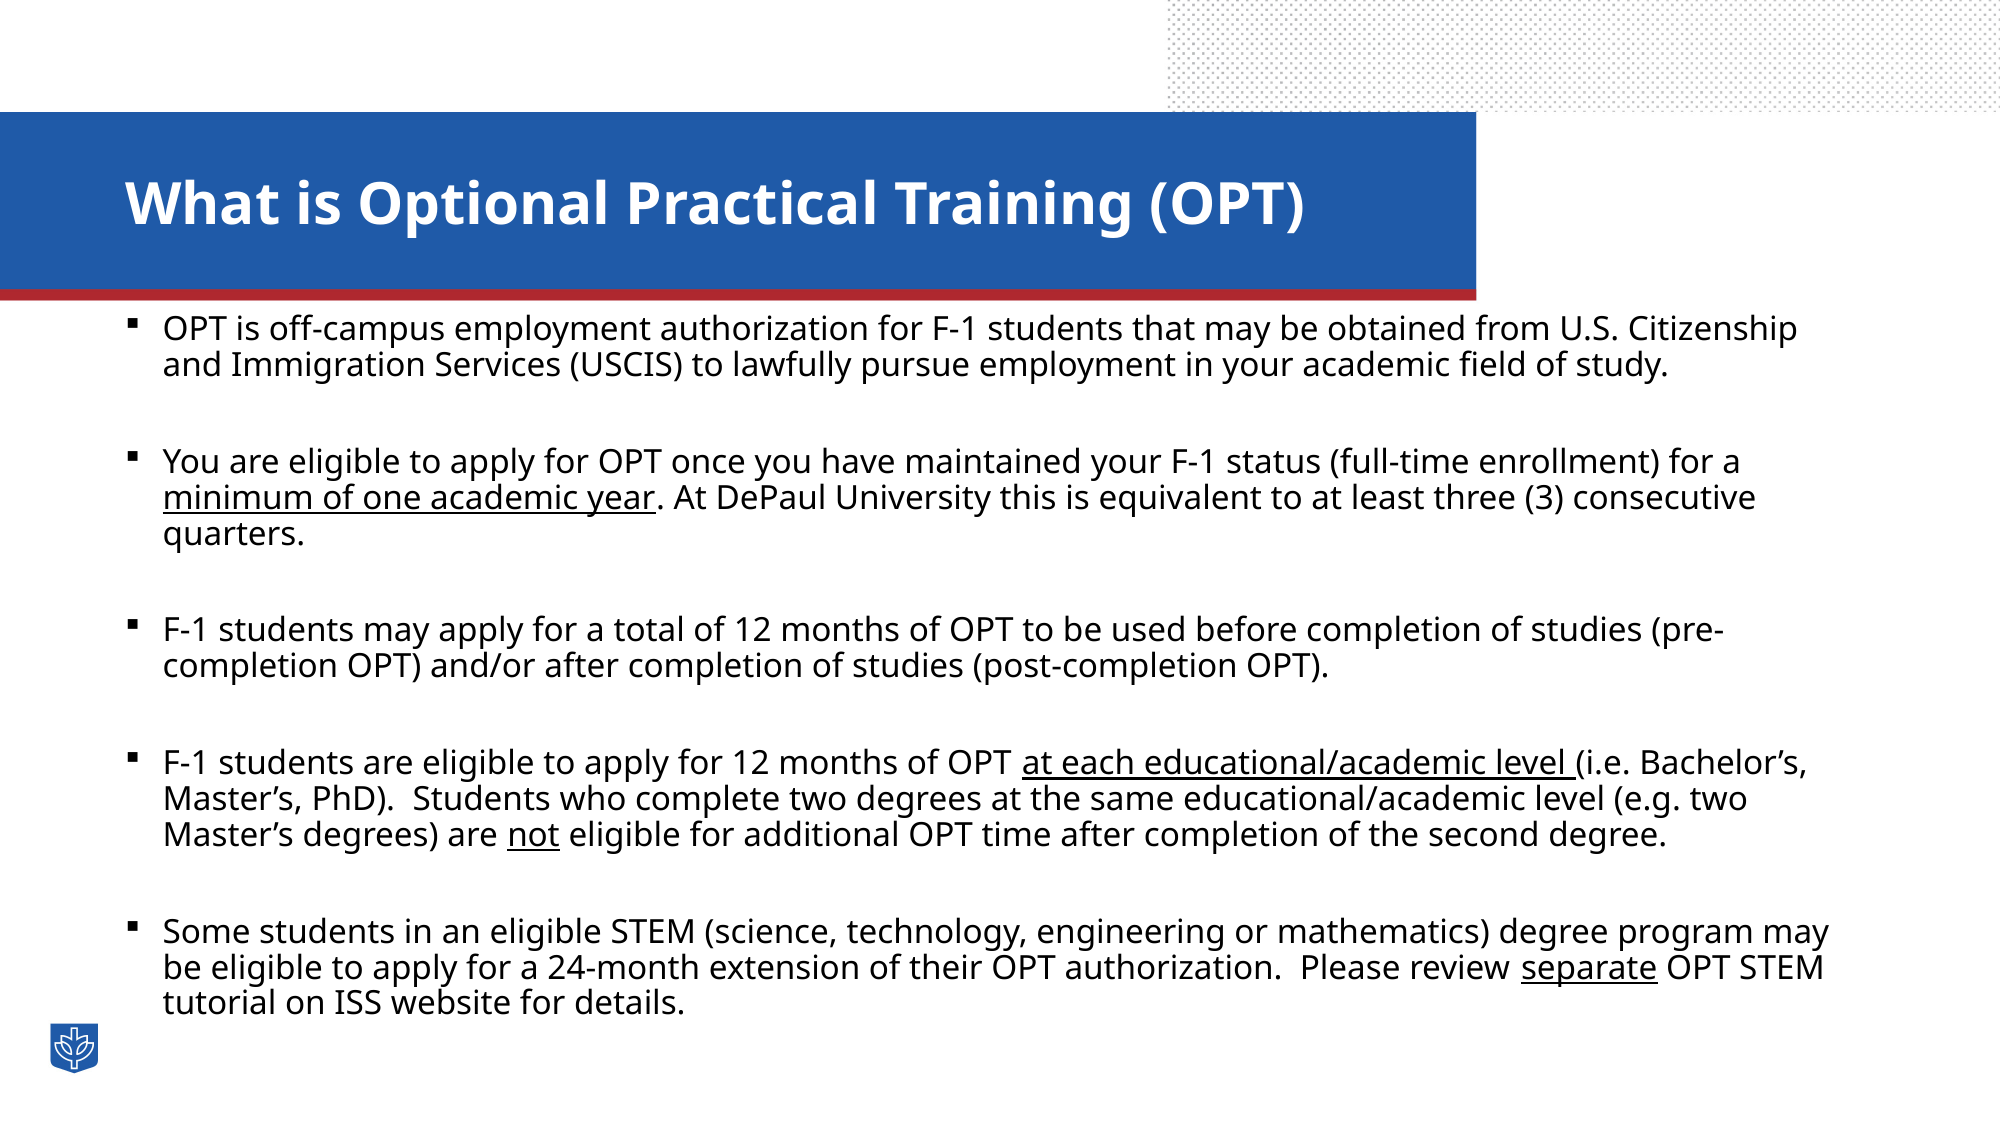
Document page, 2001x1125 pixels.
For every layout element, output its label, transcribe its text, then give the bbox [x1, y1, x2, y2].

list OPT is off-campus employment authorization for F-1 students that may be obtained from U.S. Citizenship and Immigration Services (USCIS) to lawfully pursue employment in your academic field of study. You are eligible to apply for OPT once you have maintained your F-1 status (full-time enrollment) for a minimum of one academic year. At DePaul University this is equivalent to at least three (3) consecutive quarters. F-1 students may apply for a total of 12 months of OPT to be used before completion of studies (pre-completion OPT) and/or after completion of studies (post-completion OPT). F-1 students are eligible to apply for 12 months of OPT at each educational/academic level (i.e. Bachelor’s, Master’s, PhD). Students who complete two degrees at the same educational/academic level (e.g. two Master’s degrees) are not eligible for additional OPT time after completion of the second degree. Some students in an eligible STEM (science, technology, engineering or mathematics) degree program may be eligible to apply for a 24-month extension of their OPT authorization. Please review separate OPT STEM tutorial on ISS website for details. [110, 304, 1852, 1019]
picture [0, 0, 2000, 1125]
title What is Optional Practical Training (OPT) [110, 124, 1433, 287]
